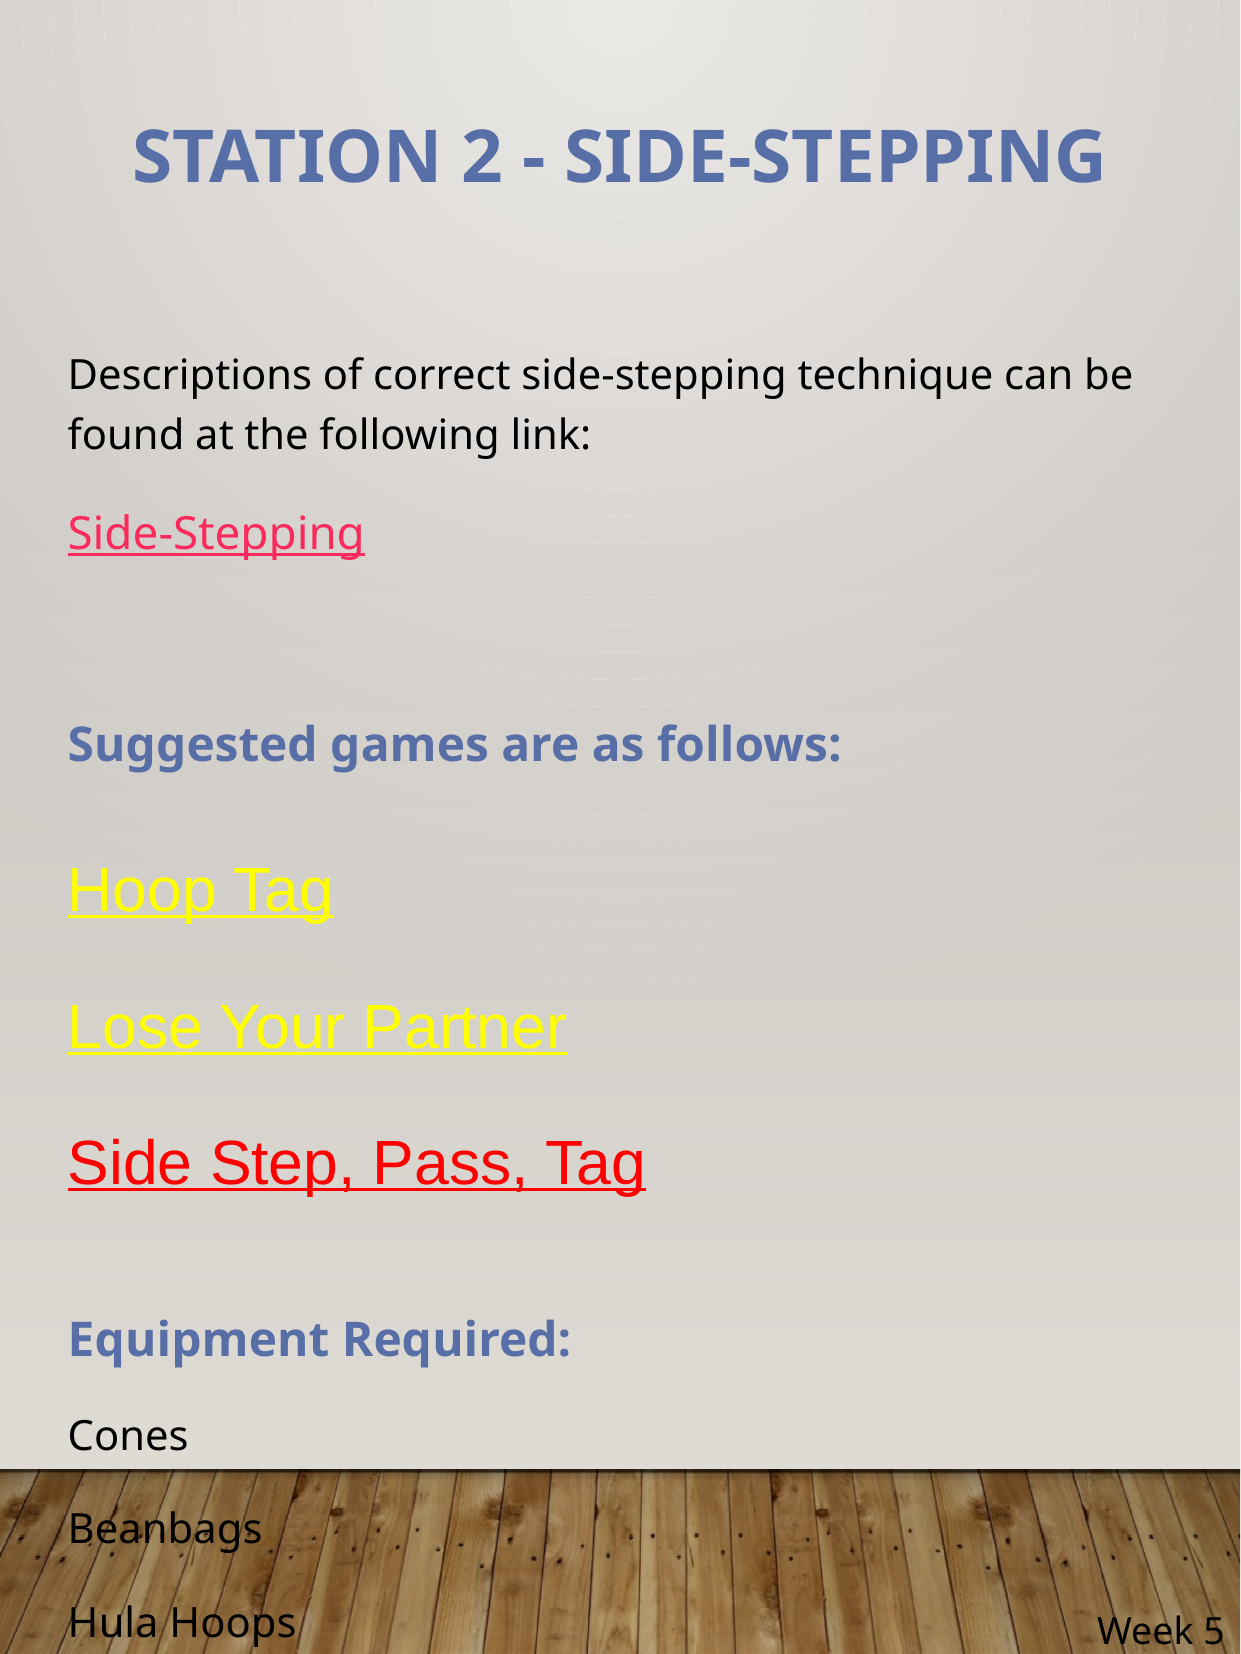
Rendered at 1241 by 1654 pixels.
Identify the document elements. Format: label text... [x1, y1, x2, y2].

text_box Week 5 [484, 1592, 1241, 1651]
picture [0, 1469, 1241, 1654]
list Descriptions of correct side-stepping technique can be found at the following link: Side-Stepping Suggested games are as follows: Hoop Tag Lose Your Partner Side Step, Pass, Tag Equipment Required: Cones Beanbags Hula Hoops [52, 323, 1188, 1573]
title Station 2 - Side-Stepping [52, 53, 1188, 214]
